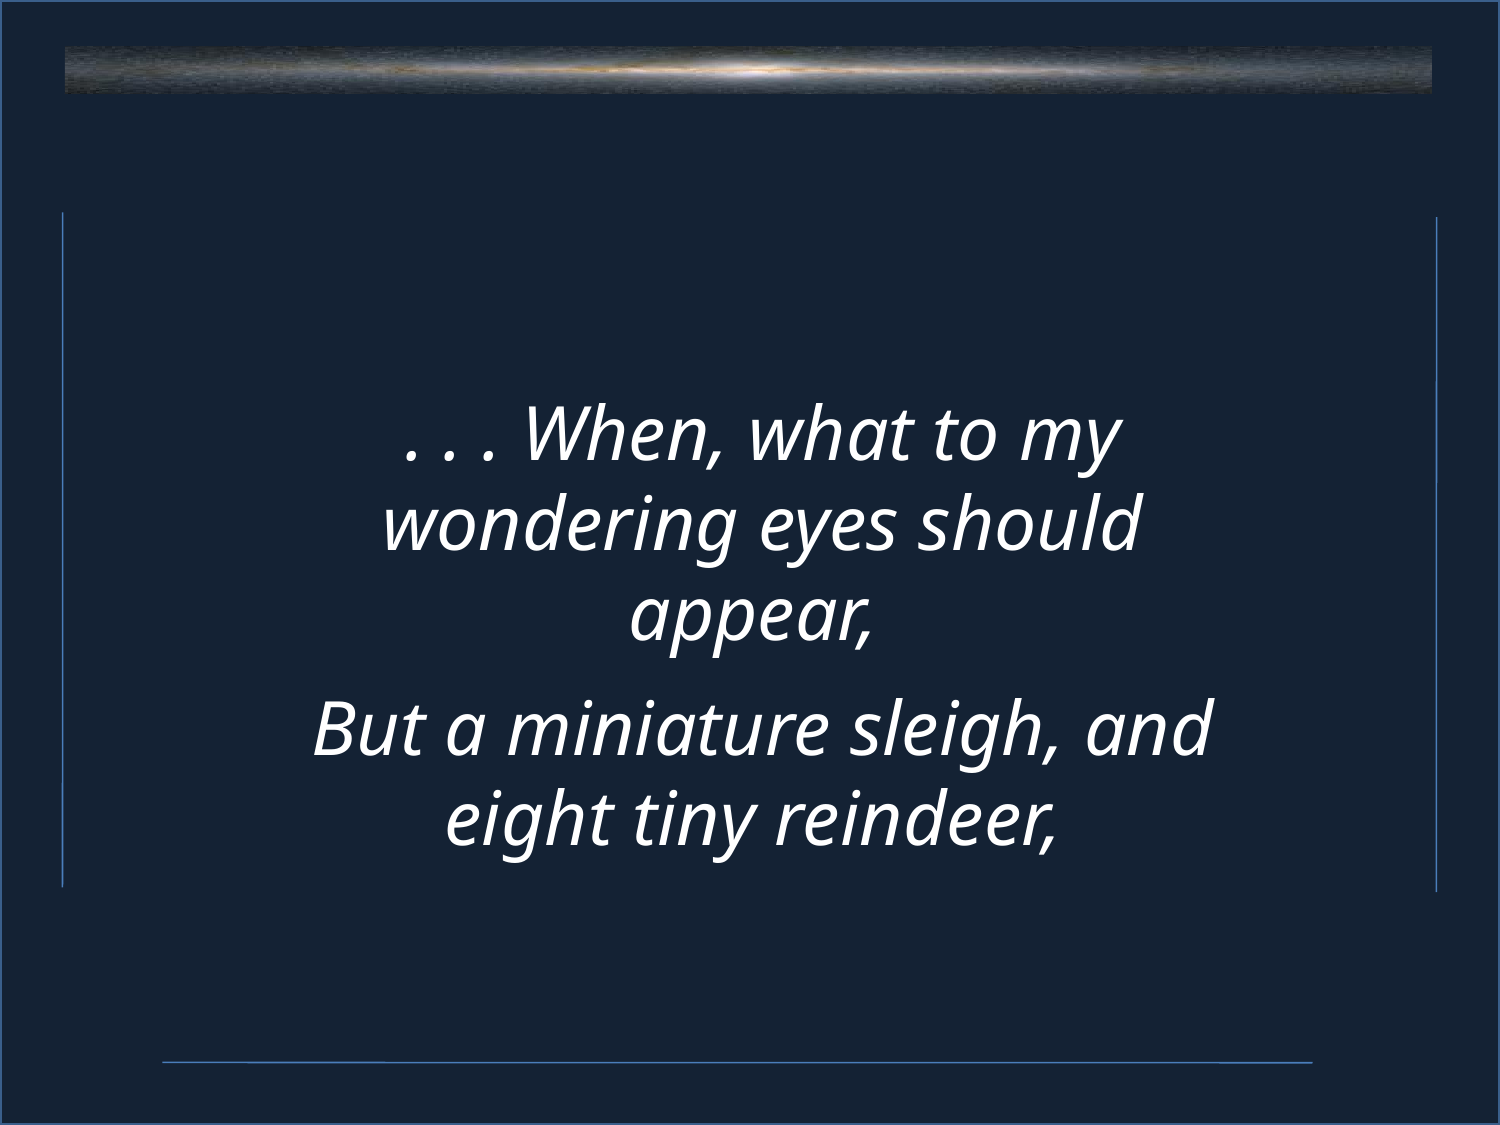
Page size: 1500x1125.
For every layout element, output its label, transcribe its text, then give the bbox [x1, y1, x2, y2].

text_box . . . When, what to my wondering eyes should appear, But a miniature sleigh, and eight tiny reindeer, [269, 378, 1257, 869]
picture [64, 46, 1433, 94]
text_box [0, 0, 1500, 552]
text_box [0, 560, 1500, 1125]
